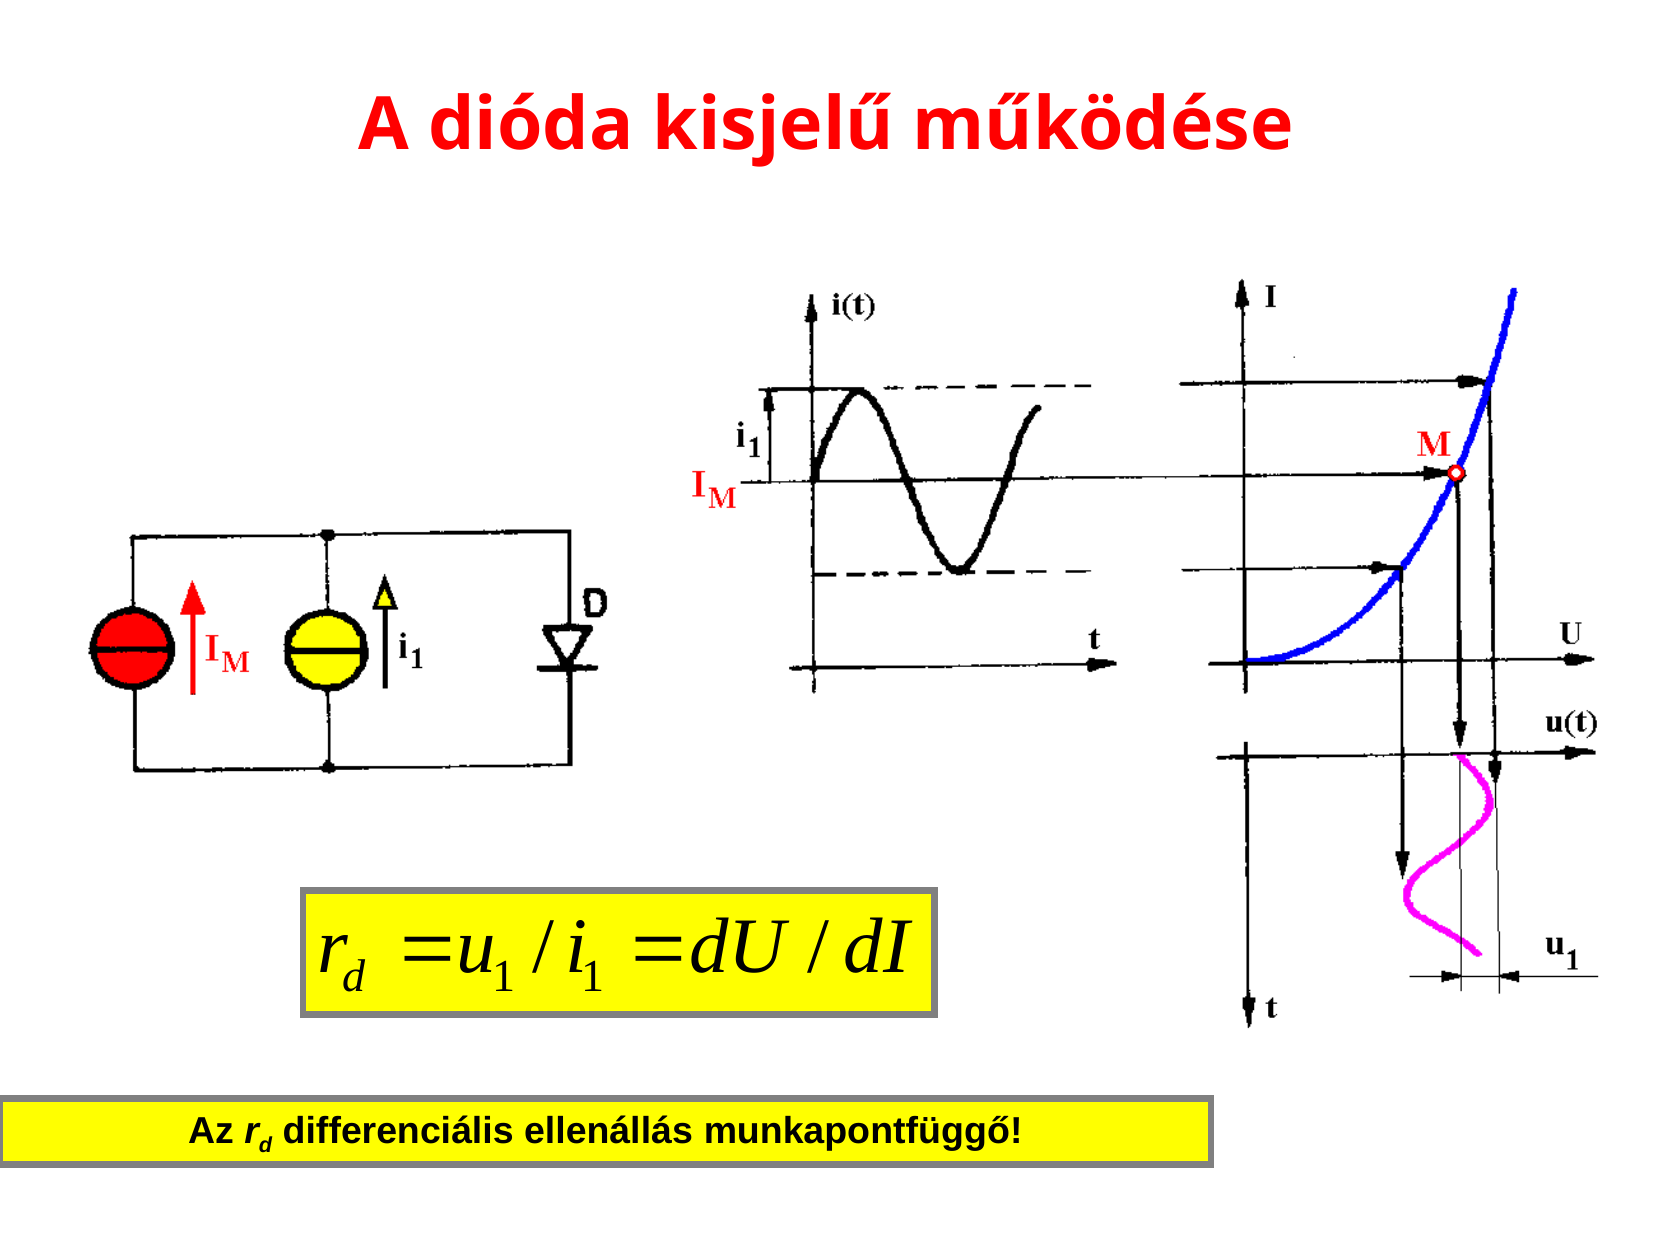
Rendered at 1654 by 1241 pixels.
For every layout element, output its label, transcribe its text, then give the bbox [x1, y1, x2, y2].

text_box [305, 893, 932, 1012]
text_box Az rd differenciális ellenállás munkapontfüggő! [0, 1098, 1212, 1165]
text_box A dióda kisjelű működése [96, 68, 1557, 172]
picture [58, 255, 1626, 1051]
